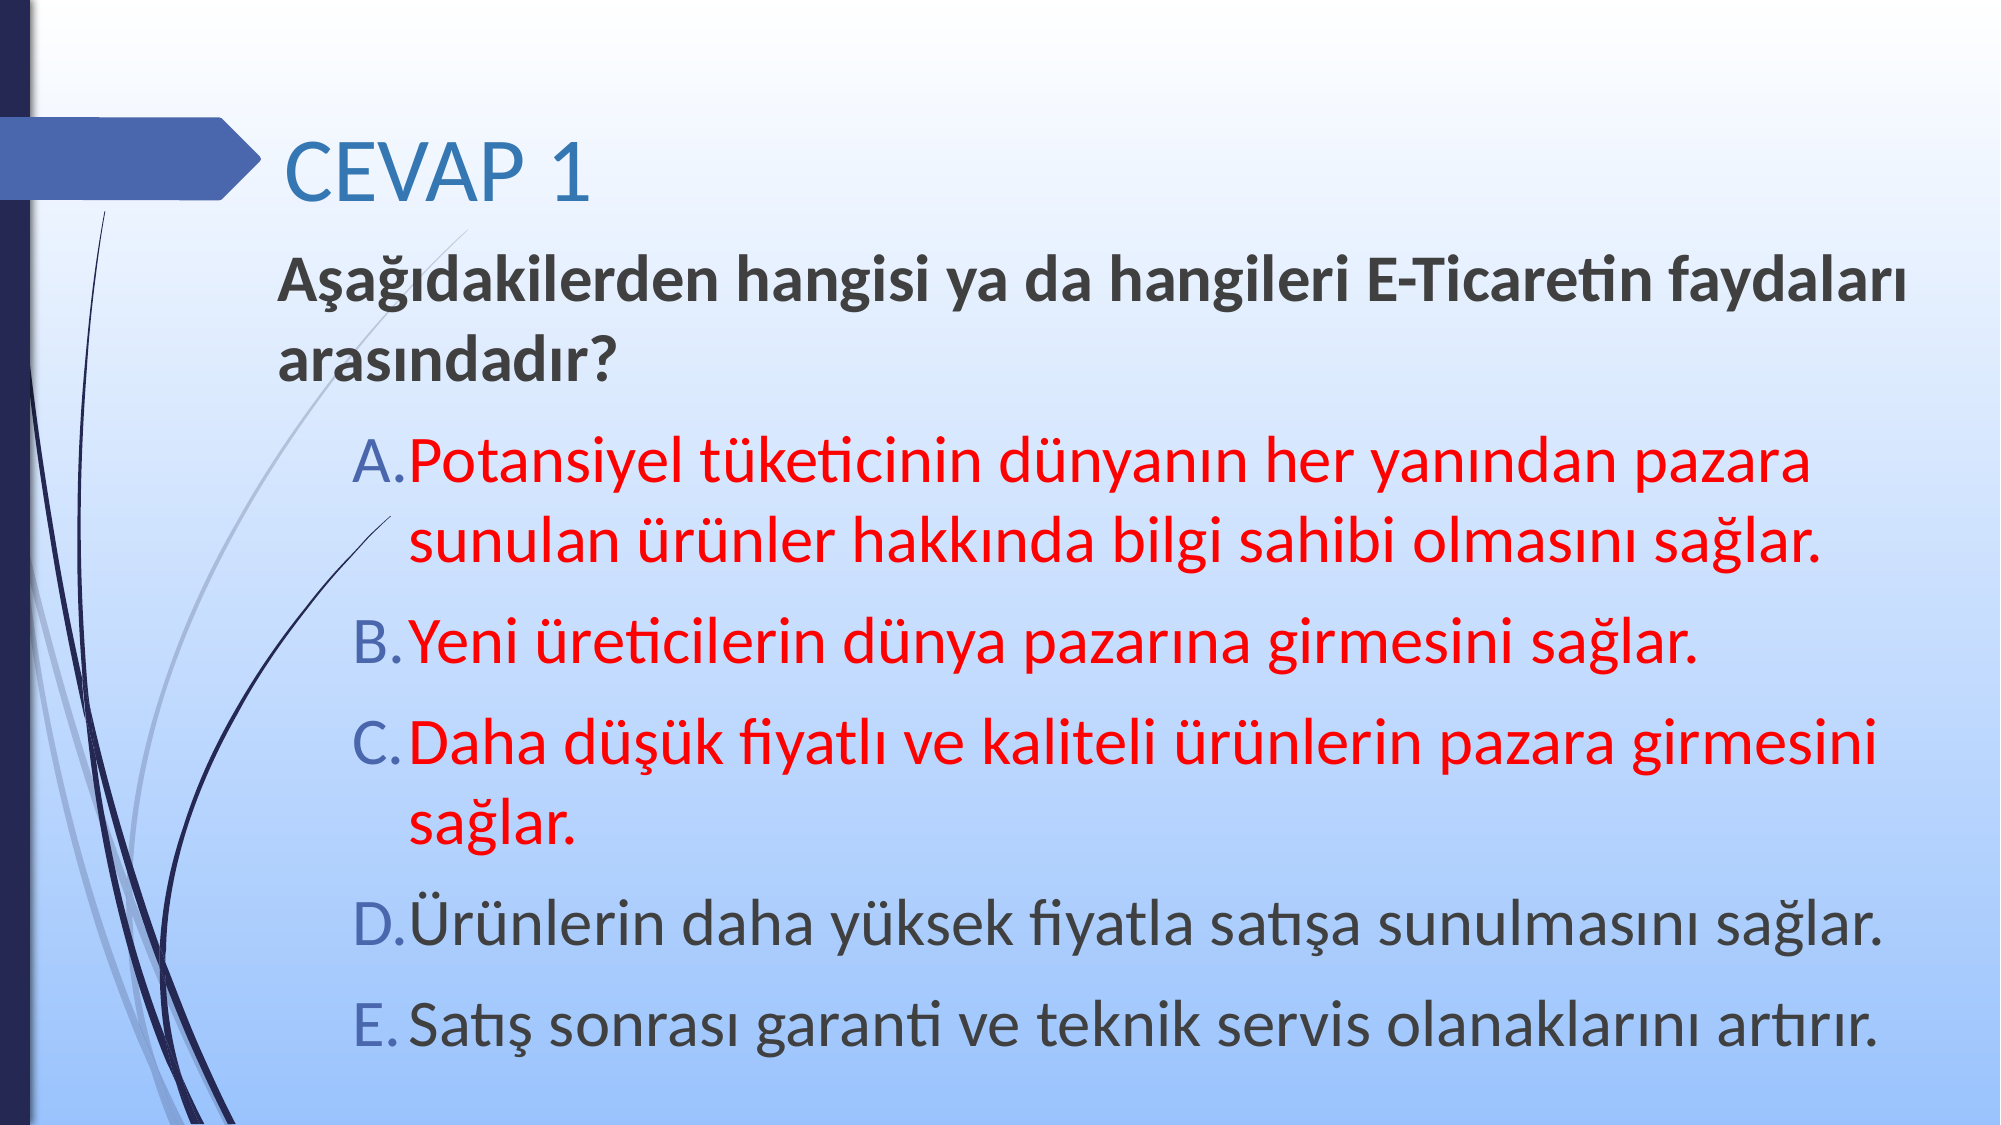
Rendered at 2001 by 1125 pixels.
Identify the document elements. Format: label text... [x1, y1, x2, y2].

list Aşağıdakilerden hangisi ya da hangileri E-Ticaretin faydaları arasındadır? Potansiyel tüketicinin dünyanın her yanından pazara sunulan ürünler hakkında bilgi sahibi olmasını sağlar. Yeni üreticilerin dünya pazarına girmesini sağlar. Daha düşük fiyatlı ve kaliteli ürünlerin pazara girmesini sağlar. Ürünlerin daha yüksek fiyatla satışa sunulmasını sağlar. Satış sonrası garanti ve teknik servis olanaklarını artırır. [262, 227, 1942, 1086]
title CEVAP 1 [269, 102, 1731, 227]
